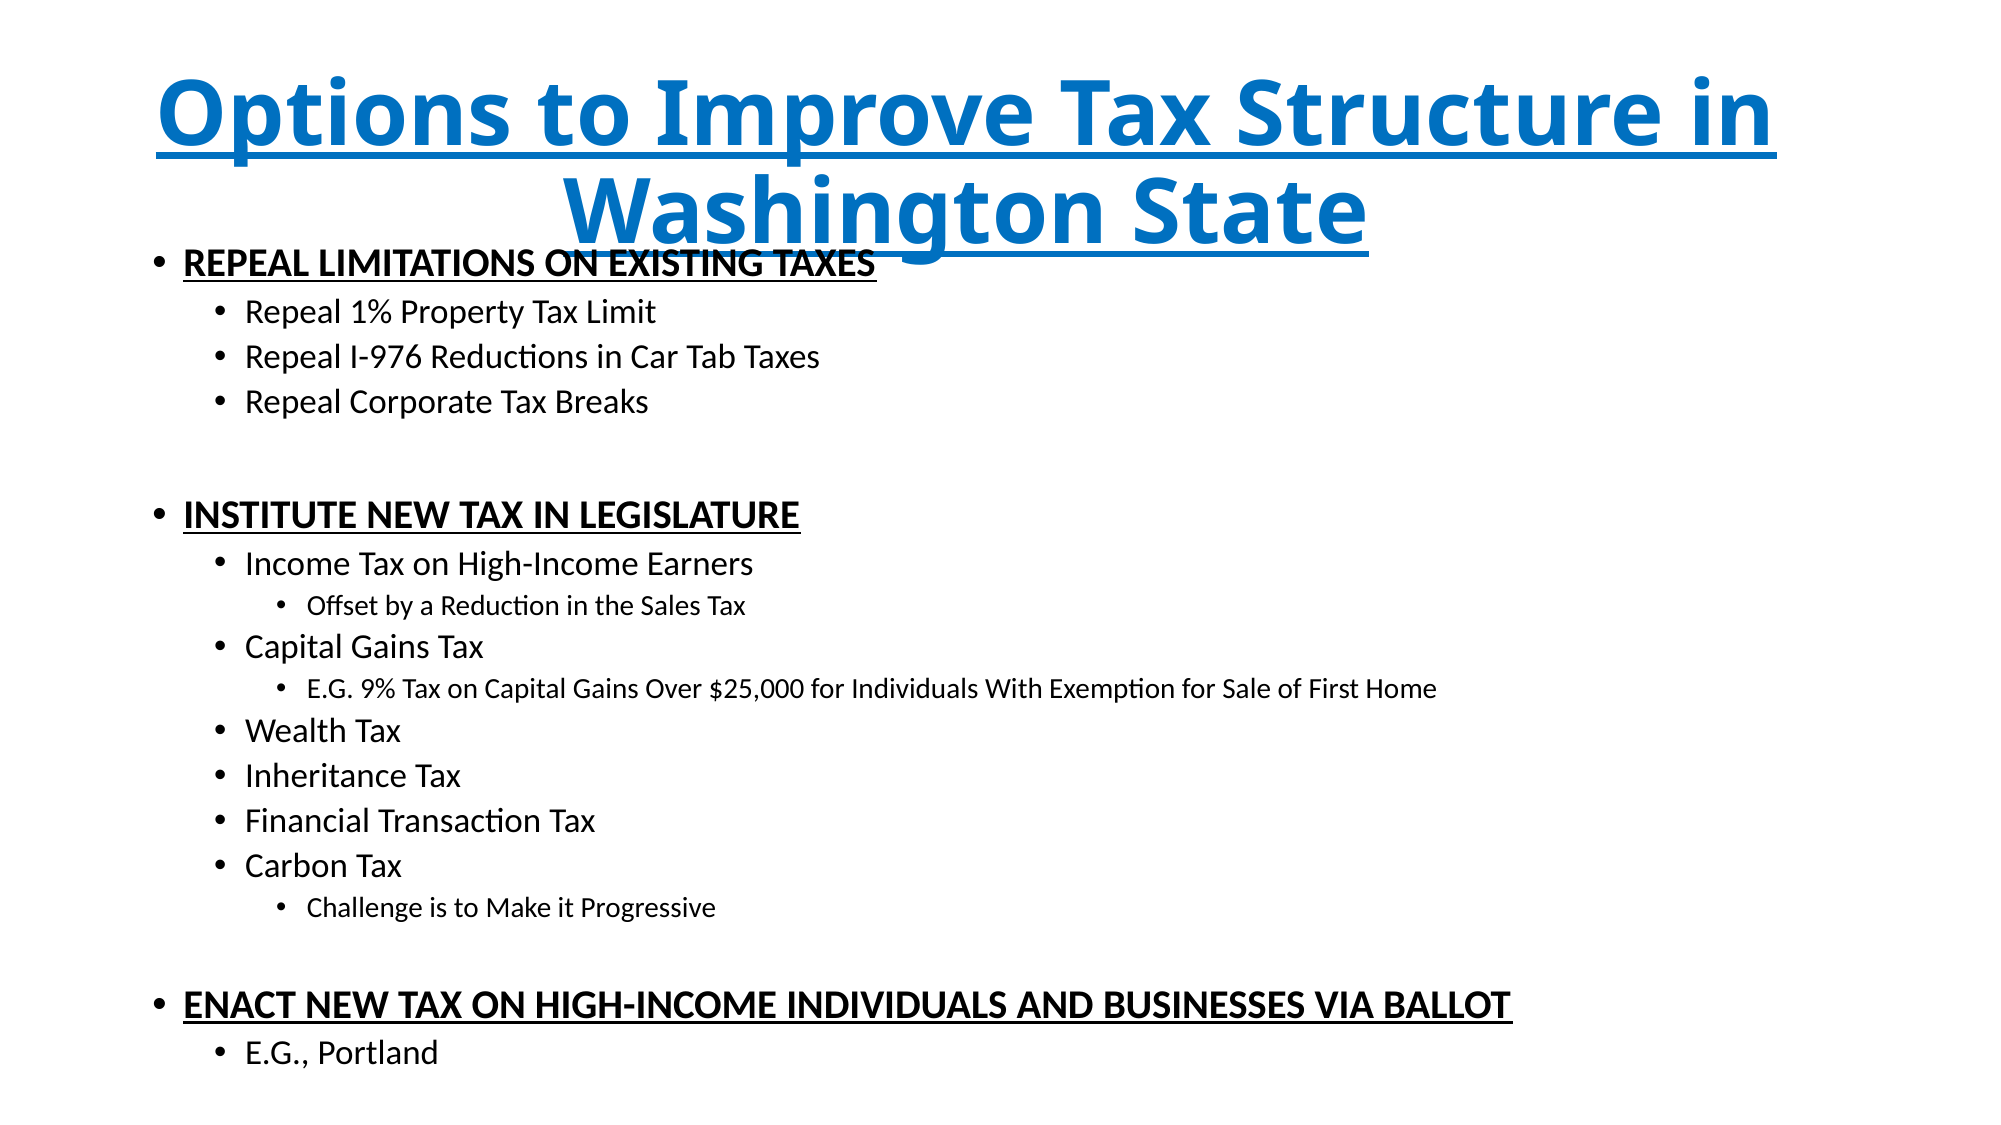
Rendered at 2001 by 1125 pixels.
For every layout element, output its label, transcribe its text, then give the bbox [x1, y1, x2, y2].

list REPEAL LIMITATIONS ON EXISTING TAXES Repeal 1% Property Tax Limit Repeal I-976 Reductions in Car Tab Taxes Repeal Corporate Tax Breaks INSTITUTE NEW TAX IN LEGISLATURE Income Tax on High-Income Earners Offset by a Reduction in the Sales Tax Capital Gains Tax E.G. 9% Tax on Capital Gains Over $25,000 for Individuals With Exemption for Sale of First Home Wealth Tax Inheritance Tax Financial Transaction Tax Carbon Tax Challenge is to Make it Progressive ENACT NEW TAX ON HIGH-INCOME INDIVIDUALS AND BUSINESSES VIA BALLOT E.G., Portland [137, 234, 1863, 1085]
title Options to Improve Tax Structure in Washington State [69, 59, 1863, 272]
